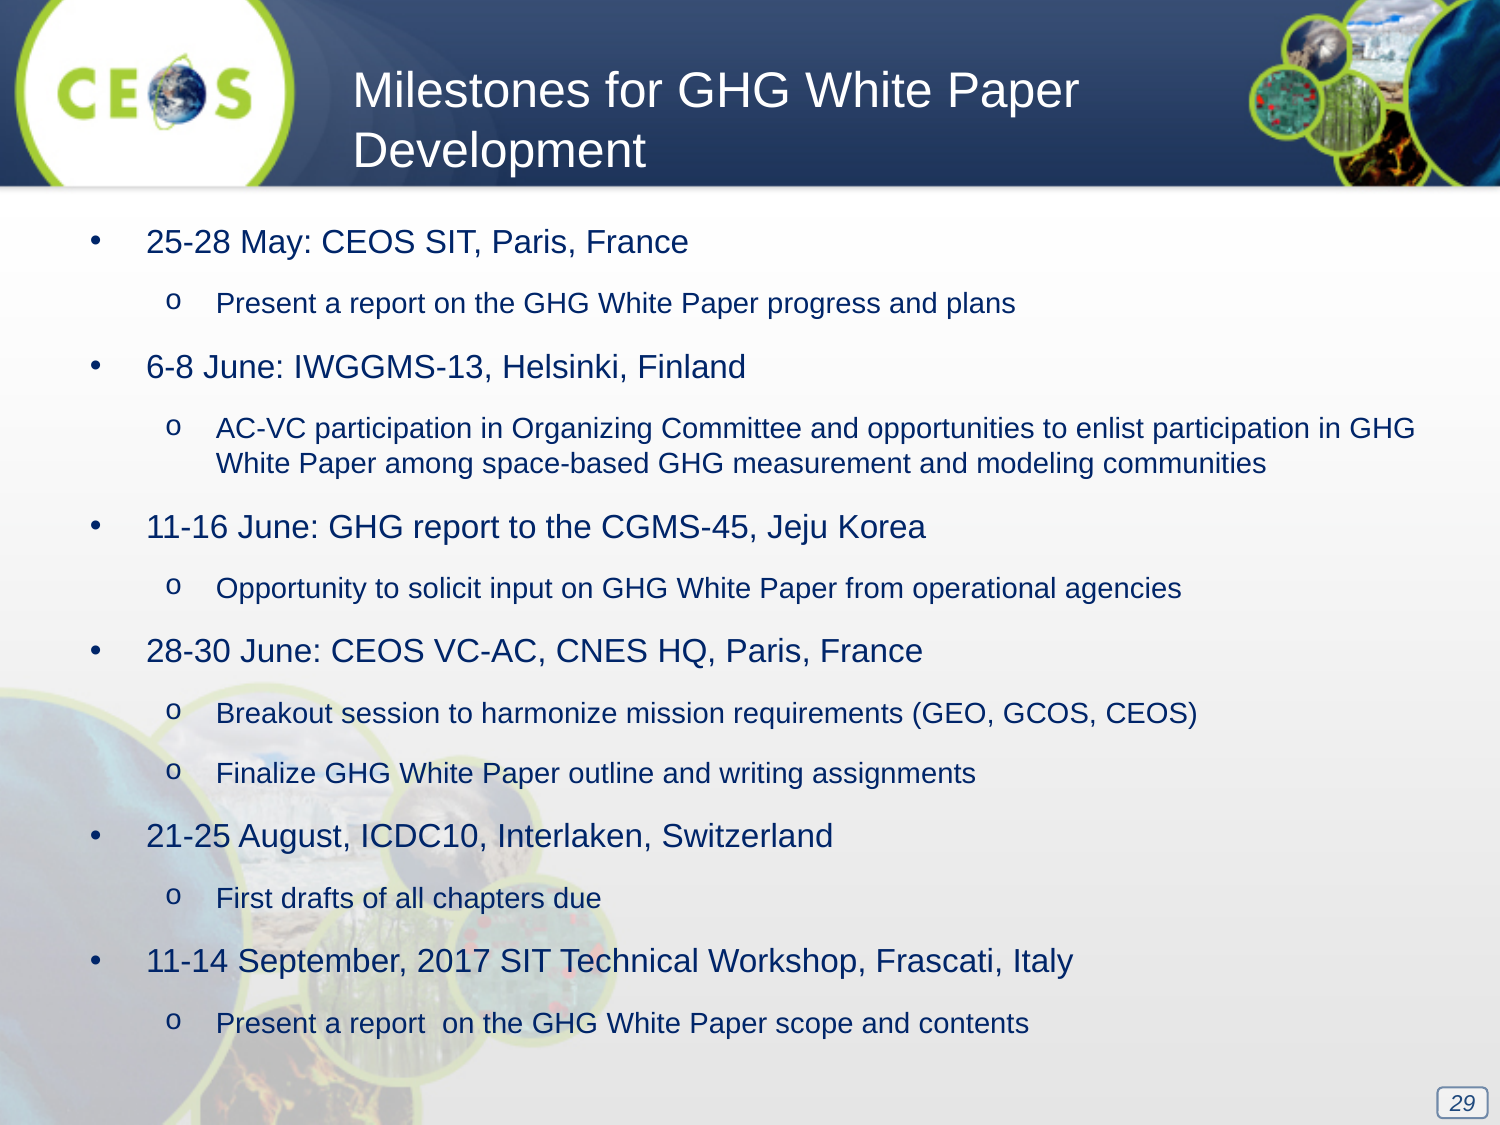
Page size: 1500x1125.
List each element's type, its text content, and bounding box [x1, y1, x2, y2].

list 25-28 May: CEOS SIT, Paris, France Present a report on the GHG White Paper progress and plans 6-8 June: IWGGMS-13, Helsinki, Finland AC-VC participation in Organizing Committee and opportunities to enlist participation in GHG White Paper among space-based GHG measurement and modeling communities 11-16 June: GHG report to the CGMS-45, Jeju Korea Opportunity to solicit input on GHG White Paper from operational agencies 28-30 June: CEOS VC-AC, CNES HQ, Paris, France Breakout session to harmonize mission requirements (GEO, GCOS, CEOS) Finalize GHG White Paper outline and writing assignments 21-25 August, ICDC10, Interlaken, Switzerland First drafts of all chapters due 11-14 September, 2017 SIT Technical Workshop, Frascati, Italy Present a report on the GHG White Paper scope and contents [75, 212, 1438, 988]
list Milestones for GHG White Paper Development [337, 50, 1150, 138]
slide_number 29 [1436, 1086, 1489, 1120]
picture [0, 0, 1500, 1125]
